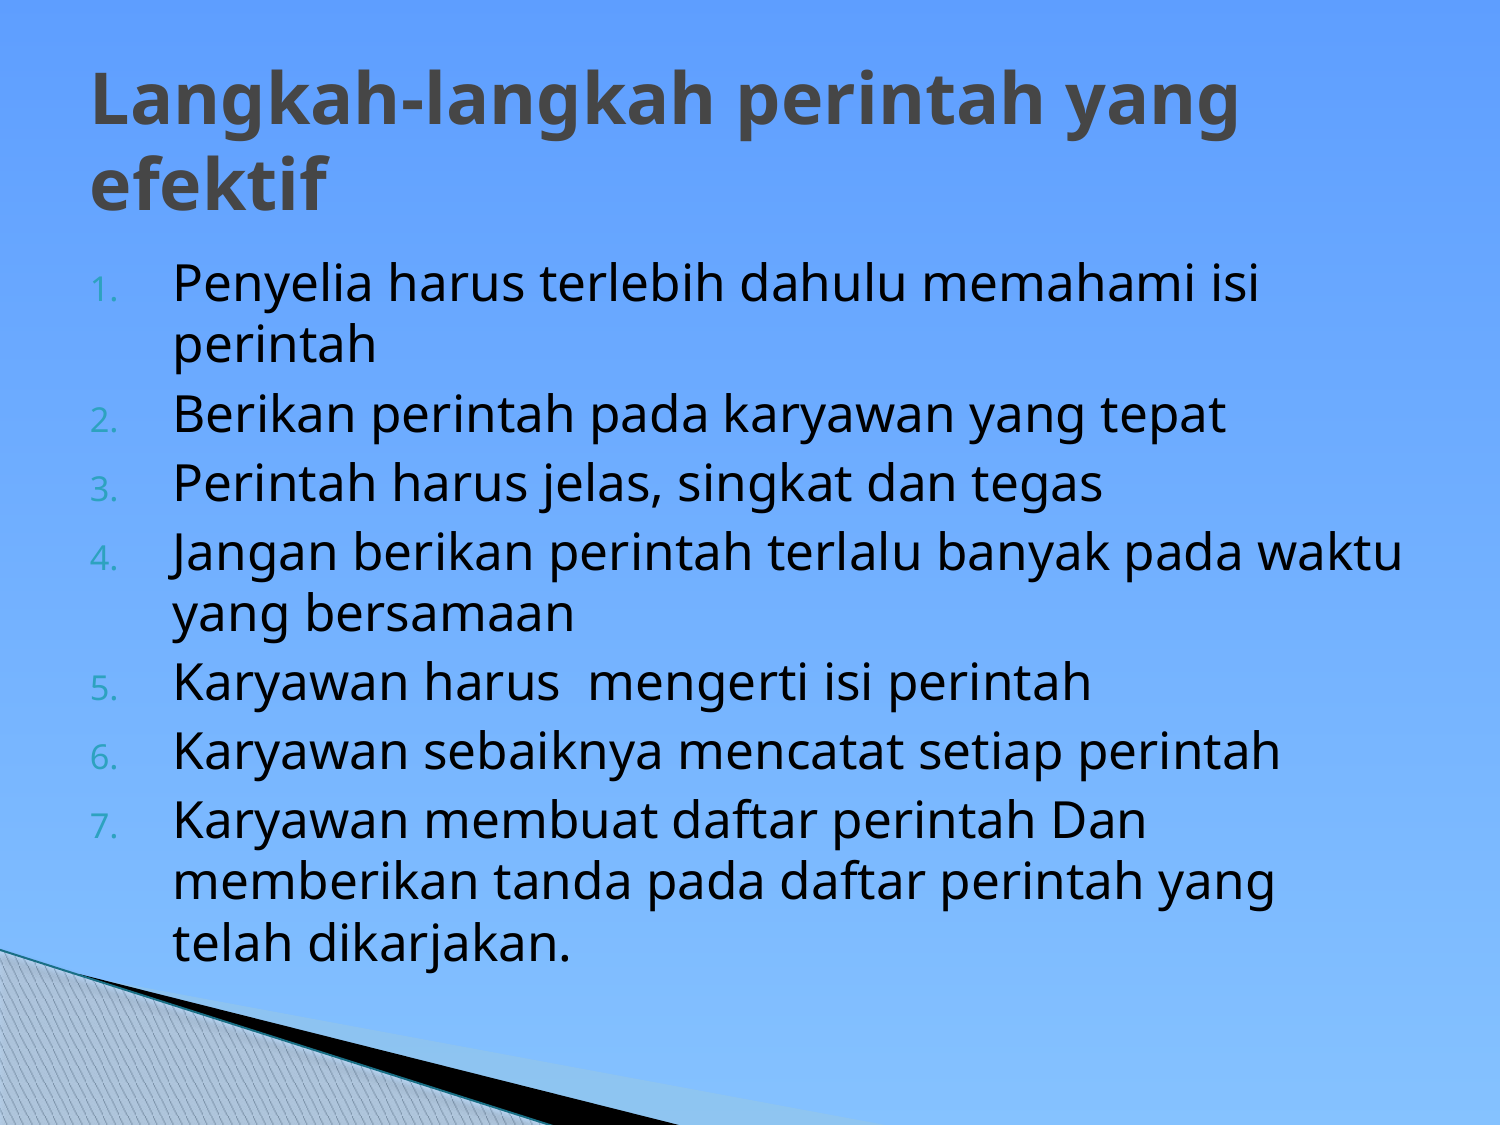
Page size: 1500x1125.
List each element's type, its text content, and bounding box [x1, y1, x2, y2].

title Langkah-langkah perintah yang efektif [75, 45, 1425, 233]
list Penyelia harus terlebih dahulu memahami isi perintah Berikan perintah pada karyawan yang tepat Perintah harus jelas, singkat dan tegas Jangan berikan perintah terlalu banyak pada waktu yang bersamaan Karyawan harus mengerti isi perintah Karyawan sebaiknya mencatat setiap perintah Karyawan membuat daftar perintah Dan memberikan tanda pada daftar perintah yang telah dikarjakan. [75, 243, 1425, 986]
